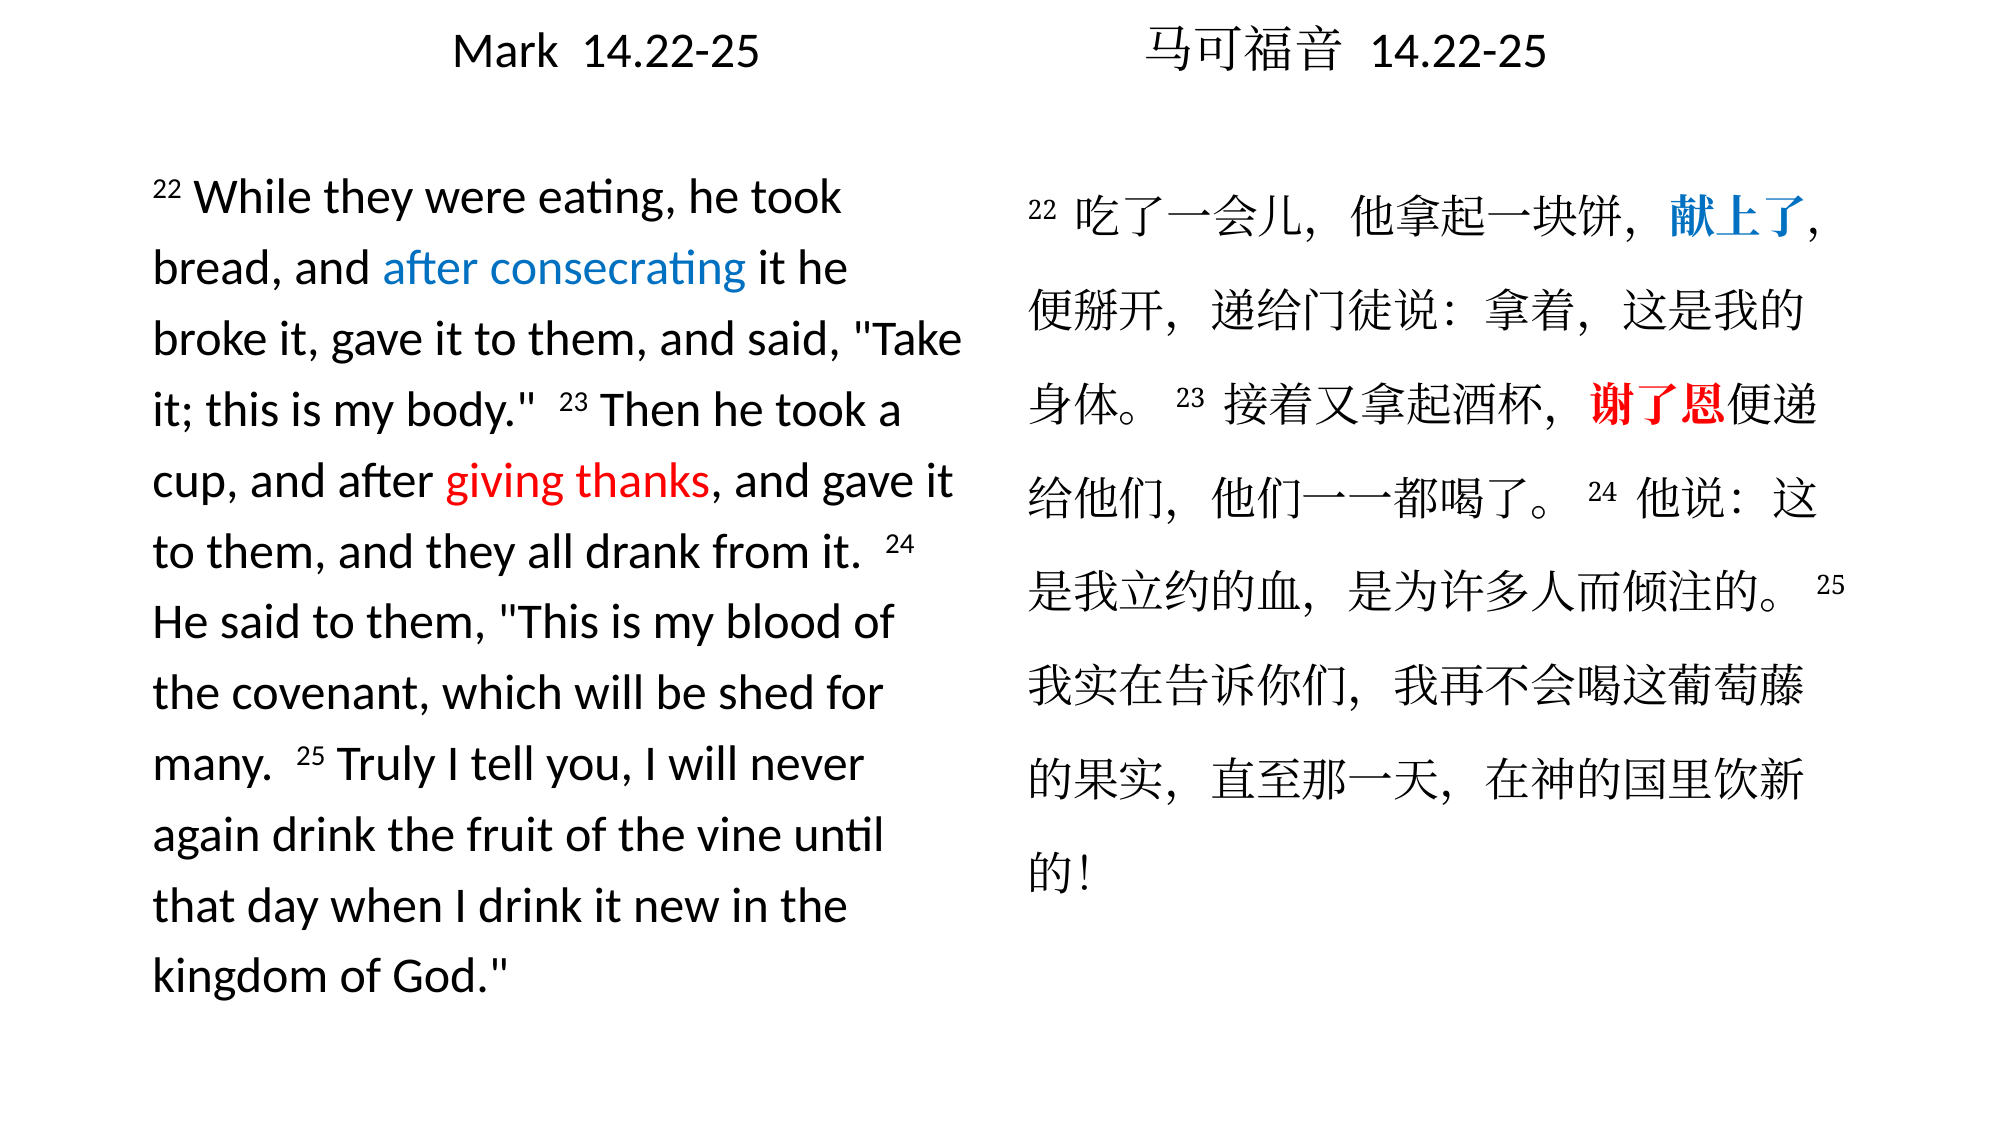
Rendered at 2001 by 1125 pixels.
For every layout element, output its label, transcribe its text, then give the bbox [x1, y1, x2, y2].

list 22 吃了一会儿，他拿起一块饼，献上了，便掰开，递给门徒说：拿着，这是我的身体。23 接着又拿起酒杯，谢了恩便递给他们，他们一一都喝了。24 他说：这是我立约的血，是为许多人而倾注的。25我实在告诉你们，我再不会喝这葡萄藤的果实，直至那一天，在神的国里饮新的！ [1012, 141, 1863, 856]
title Mark 14.22-25 马可福音 14.22-25 [137, 0, 1863, 103]
list 22 While they were eating, he took bread, and after consecrating it he broke it, gave it to them, and said, "Take it; this is my body." 23 Then he took a cup, and after giving thanks, and gave it to them, and they all drank from it. 24 He said to them, "This is my blood of the covenant, which will be shed for many. 25 Truly I tell you, I will never again drink the fruit of the vine until that day when I drink it new in the kingdom of God." [137, 145, 988, 860]
